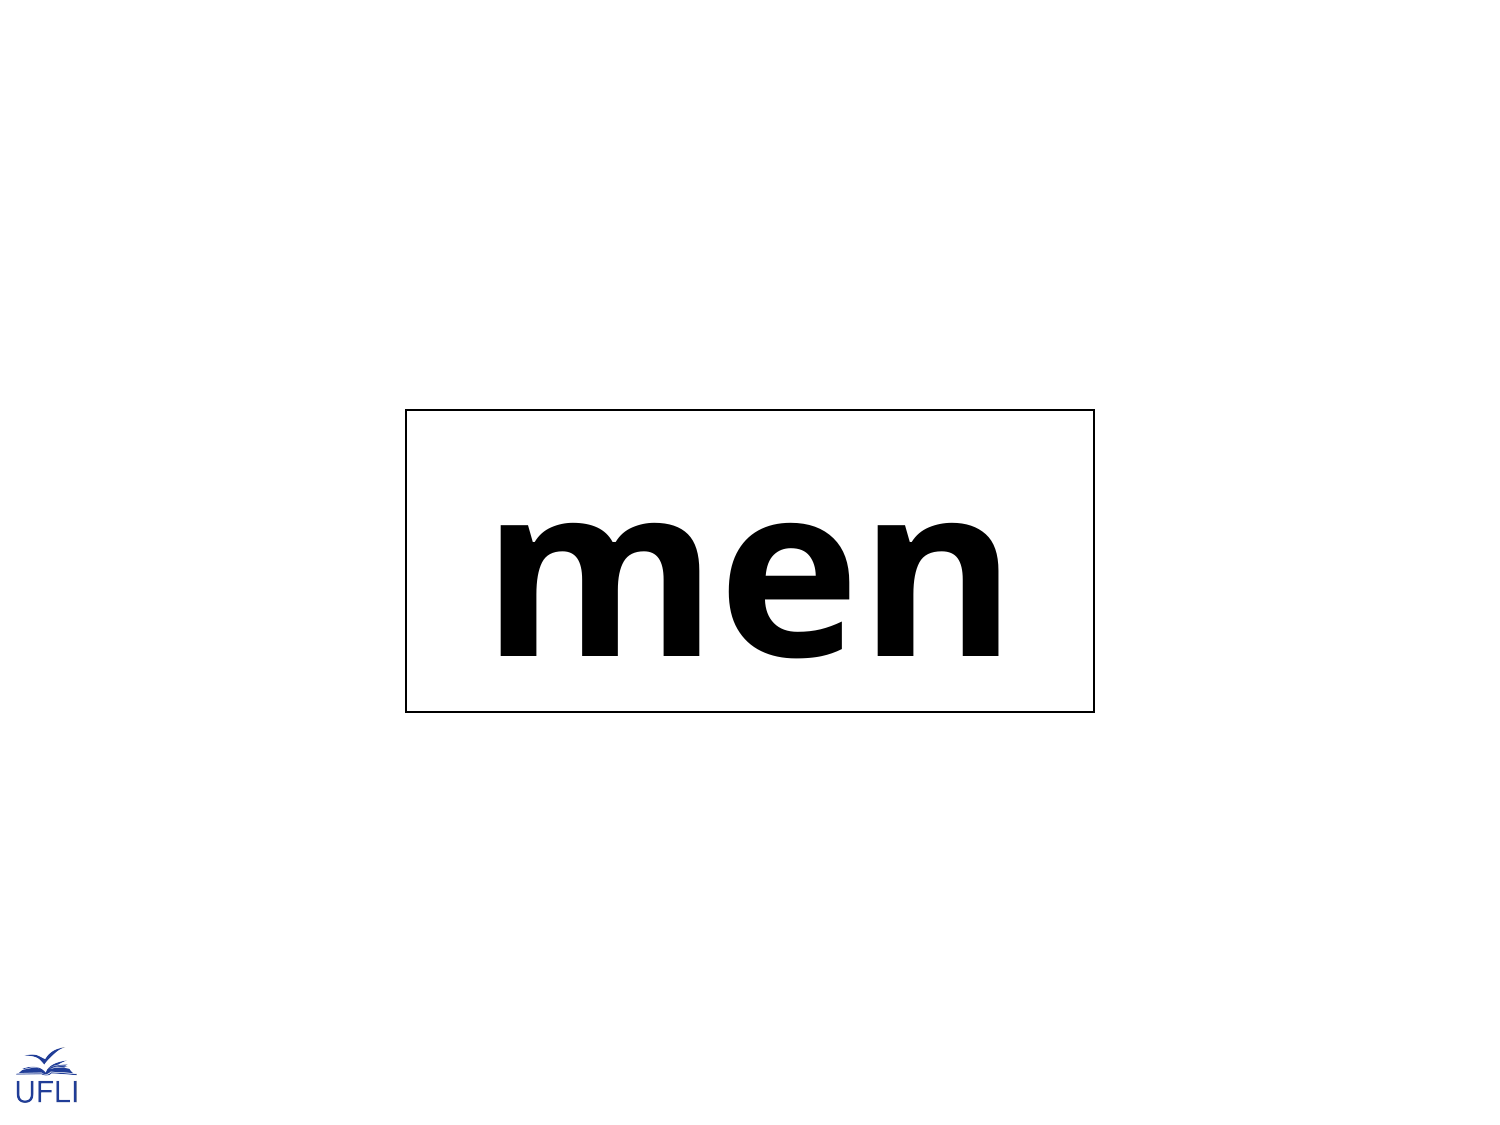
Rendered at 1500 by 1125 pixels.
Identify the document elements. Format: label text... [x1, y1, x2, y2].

picture [12, 1045, 81, 1106]
text_box men [405, 409, 1095, 713]
